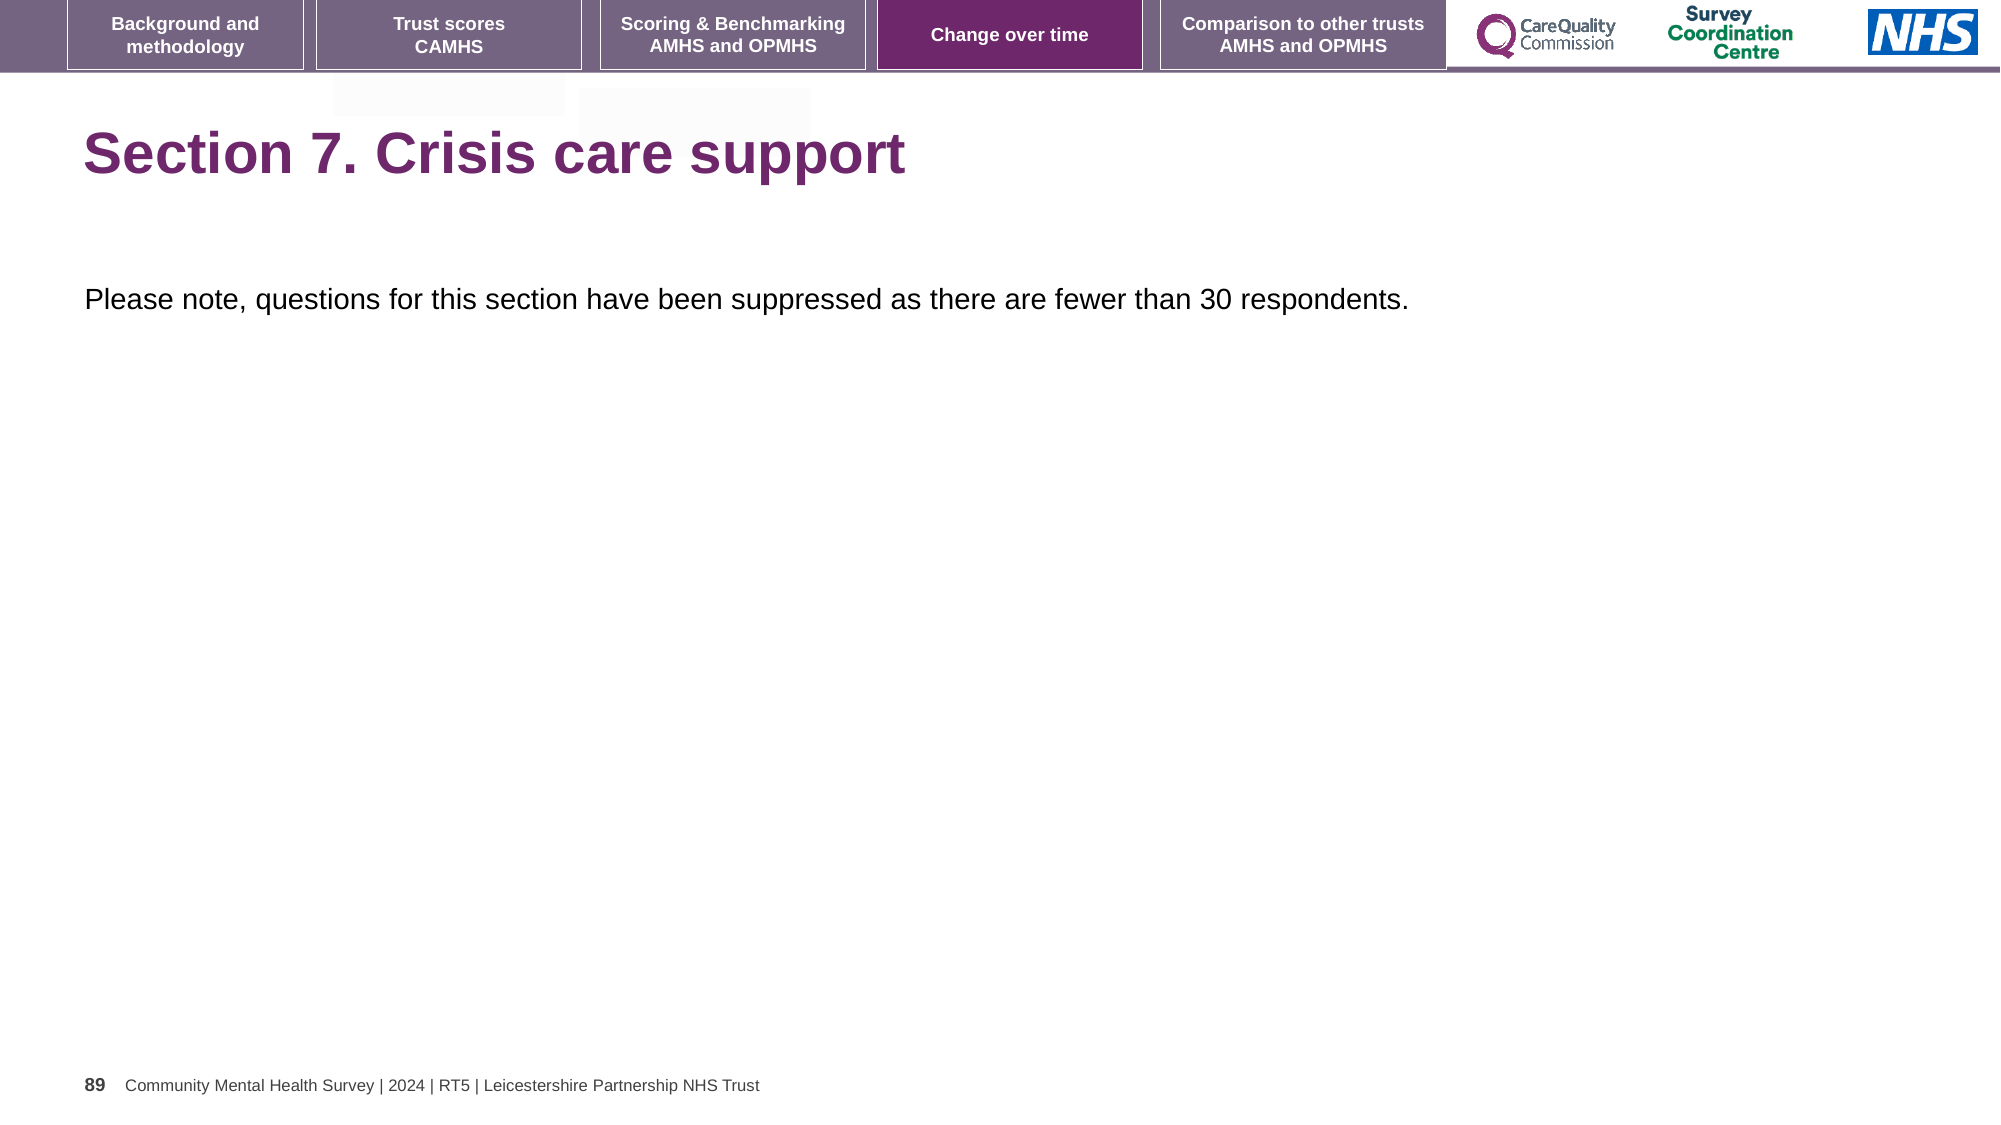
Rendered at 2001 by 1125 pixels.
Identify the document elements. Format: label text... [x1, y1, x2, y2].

picture [1666, 3, 1794, 61]
text_box 89 [84, 1065, 122, 1125]
picture [1476, 13, 1616, 59]
title Section 7. Crisis care support [68, 100, 1942, 209]
picture [1868, 9, 1978, 55]
text_box Please note, questions for this section have been suppressed as there are fewer than 30 respondents. [84, 208, 1933, 316]
